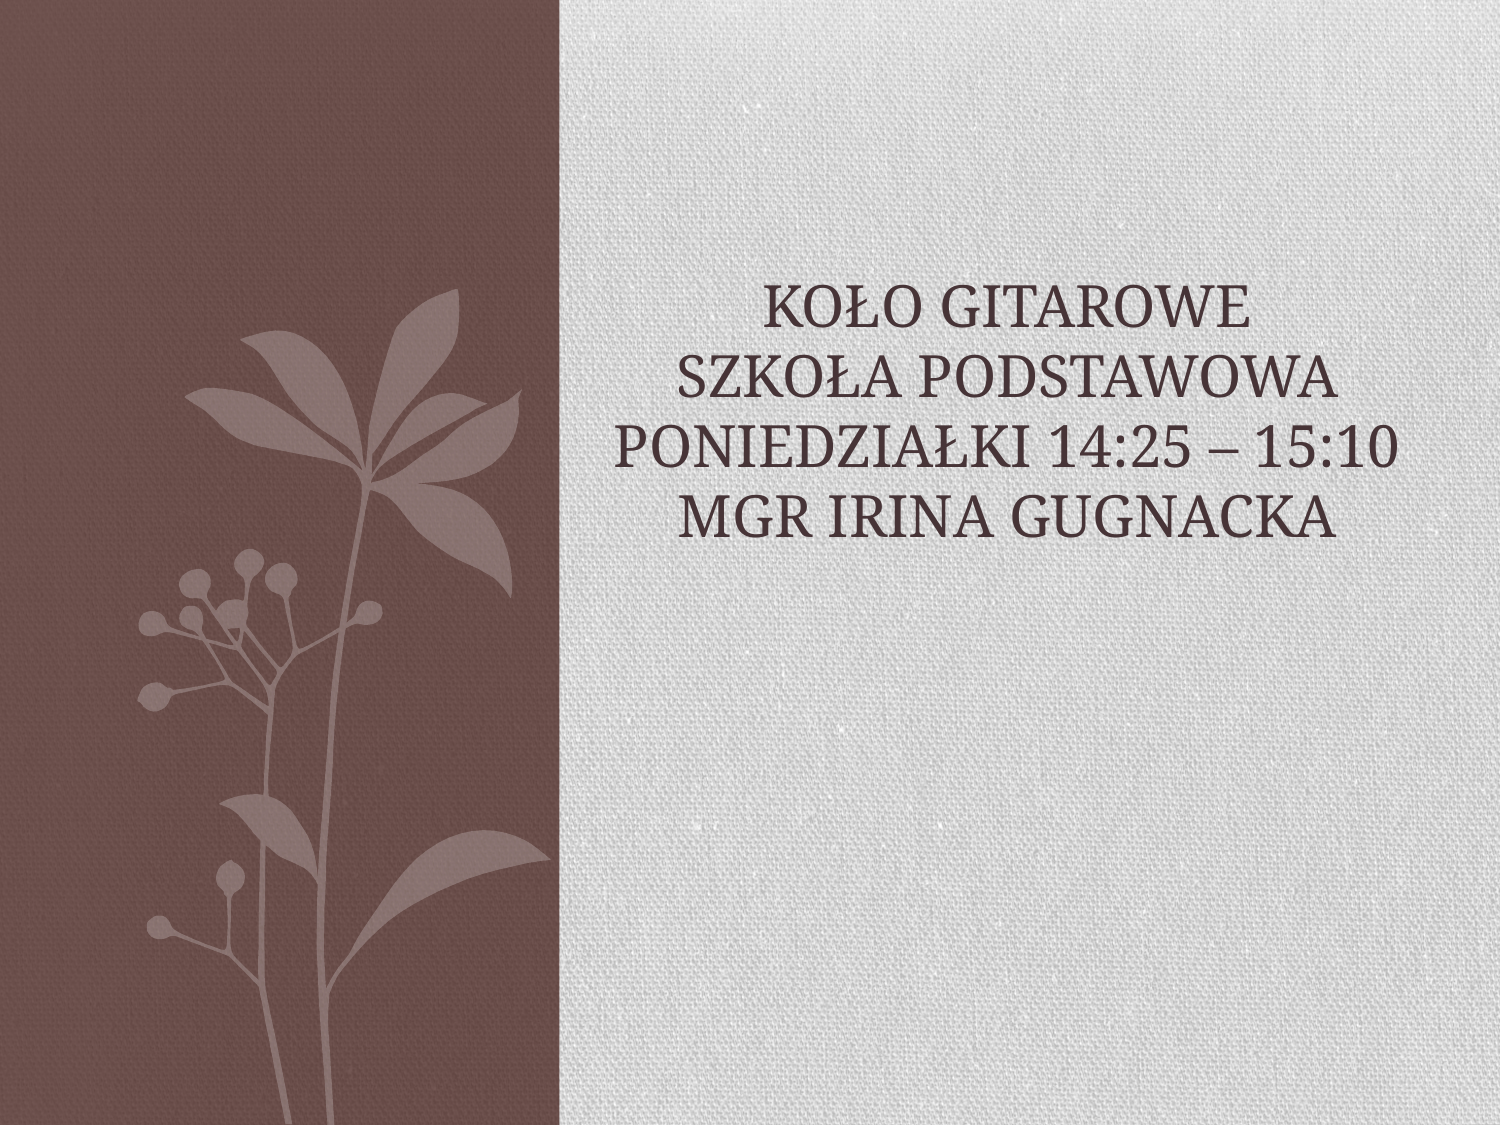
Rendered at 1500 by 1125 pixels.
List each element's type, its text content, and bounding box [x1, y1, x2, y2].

title Koło gitarowe szkoła podstawowa poniedziałki 14:25 – 15:10 mgr Irina Gugnacka [561, 338, 1454, 717]
